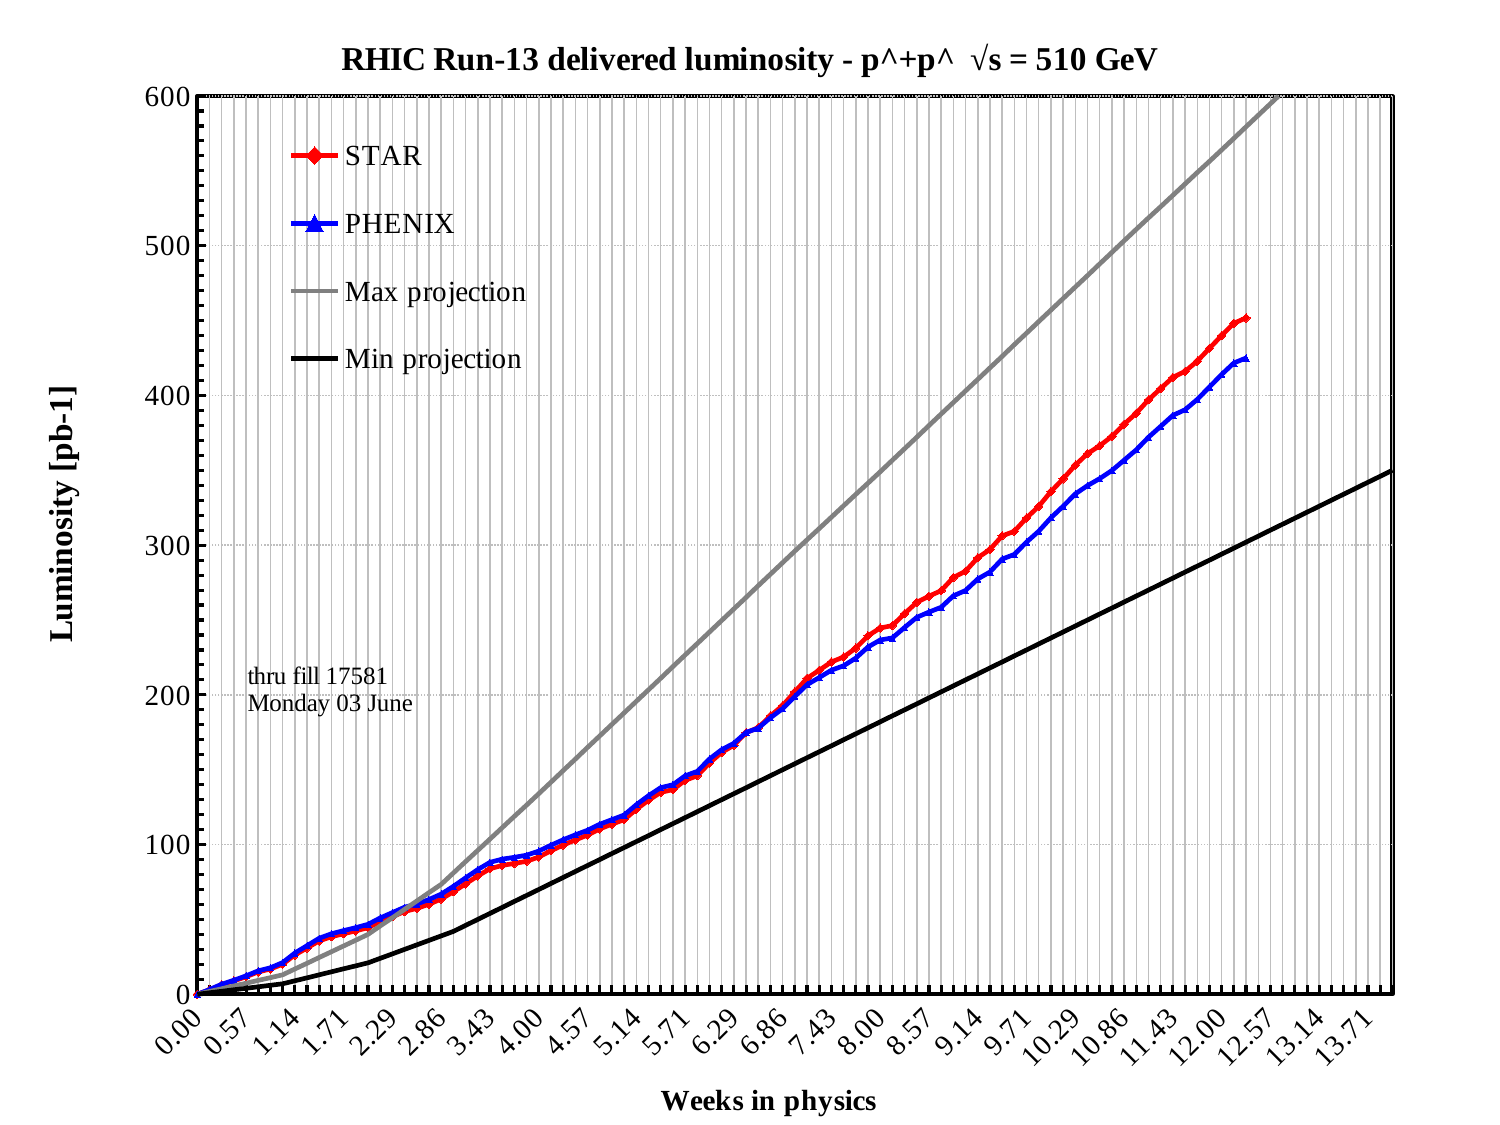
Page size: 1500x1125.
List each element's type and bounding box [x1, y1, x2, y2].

chart [0, 0, 1500, 1125]
